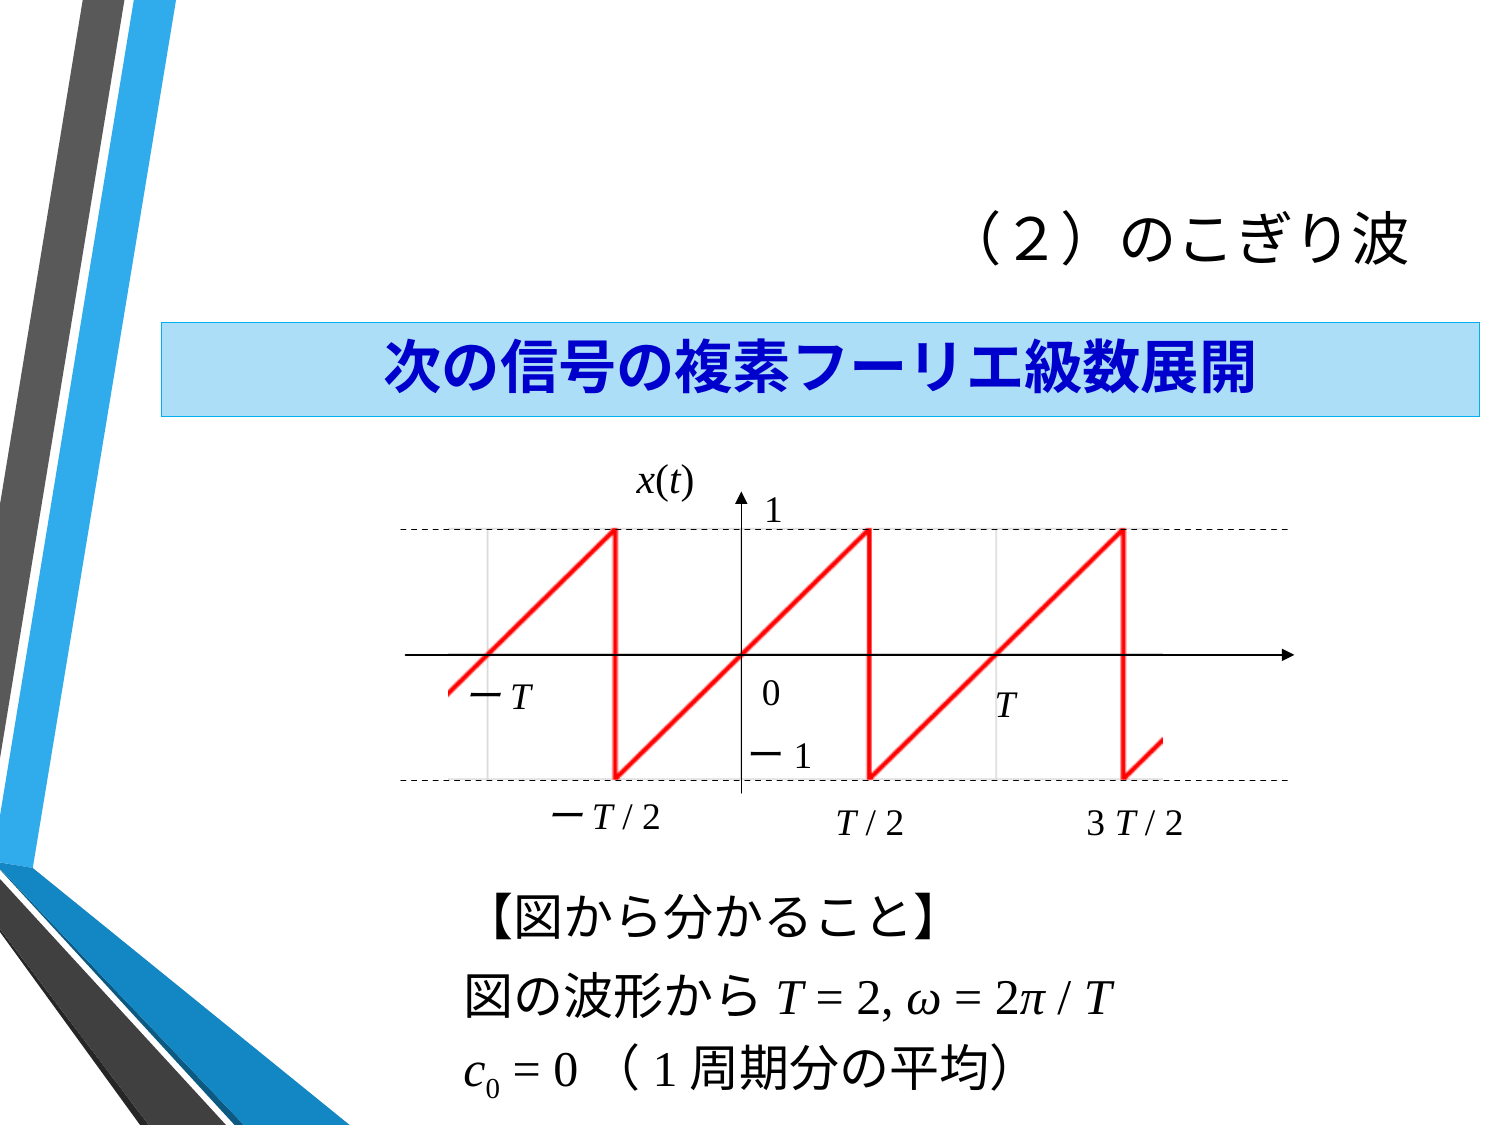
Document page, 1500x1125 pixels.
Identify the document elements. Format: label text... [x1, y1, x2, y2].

list 次の信号の複素フーリエ級数展開 [161, 322, 1480, 417]
text_box 【図から分かること】 図の波形からT = 2, ω = 2π / T c0 = 0（1周期分の平均） [448, 884, 1380, 1125]
title （２）のこぎり波 [161, 75, 1425, 322]
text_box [400, 439, 1295, 856]
